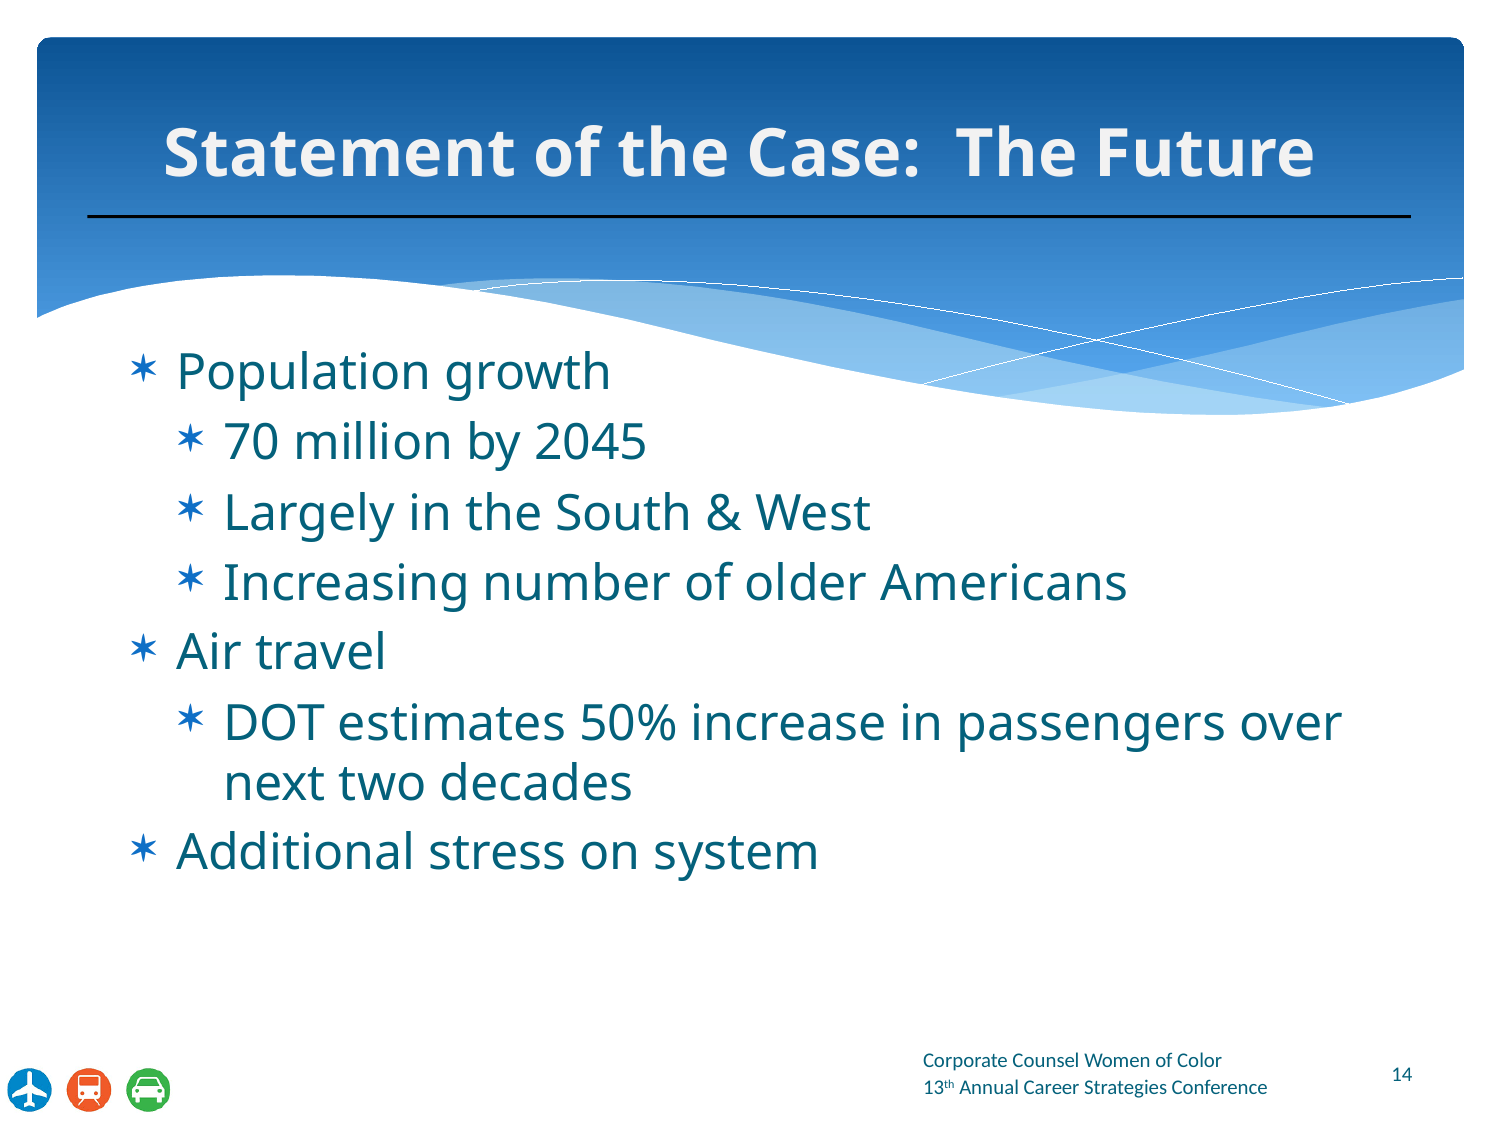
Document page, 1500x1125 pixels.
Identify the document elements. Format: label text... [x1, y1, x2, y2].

footer Corporate Counsel Women of Color 13th Annual Career Strategies Conference [908, 1042, 1384, 1103]
picture [0, 1059, 176, 1119]
title Statement of the Case: The Future [74, 87, 1425, 213]
list Population growth 70 million by 2045 Largely in the South & West Increasing number of older Americans Air travel DOT estimates 50% increase in passengers over next two decades Additional stress on system [75, 262, 1425, 1018]
slide_number 13 [1384, 1042, 1446, 1103]
